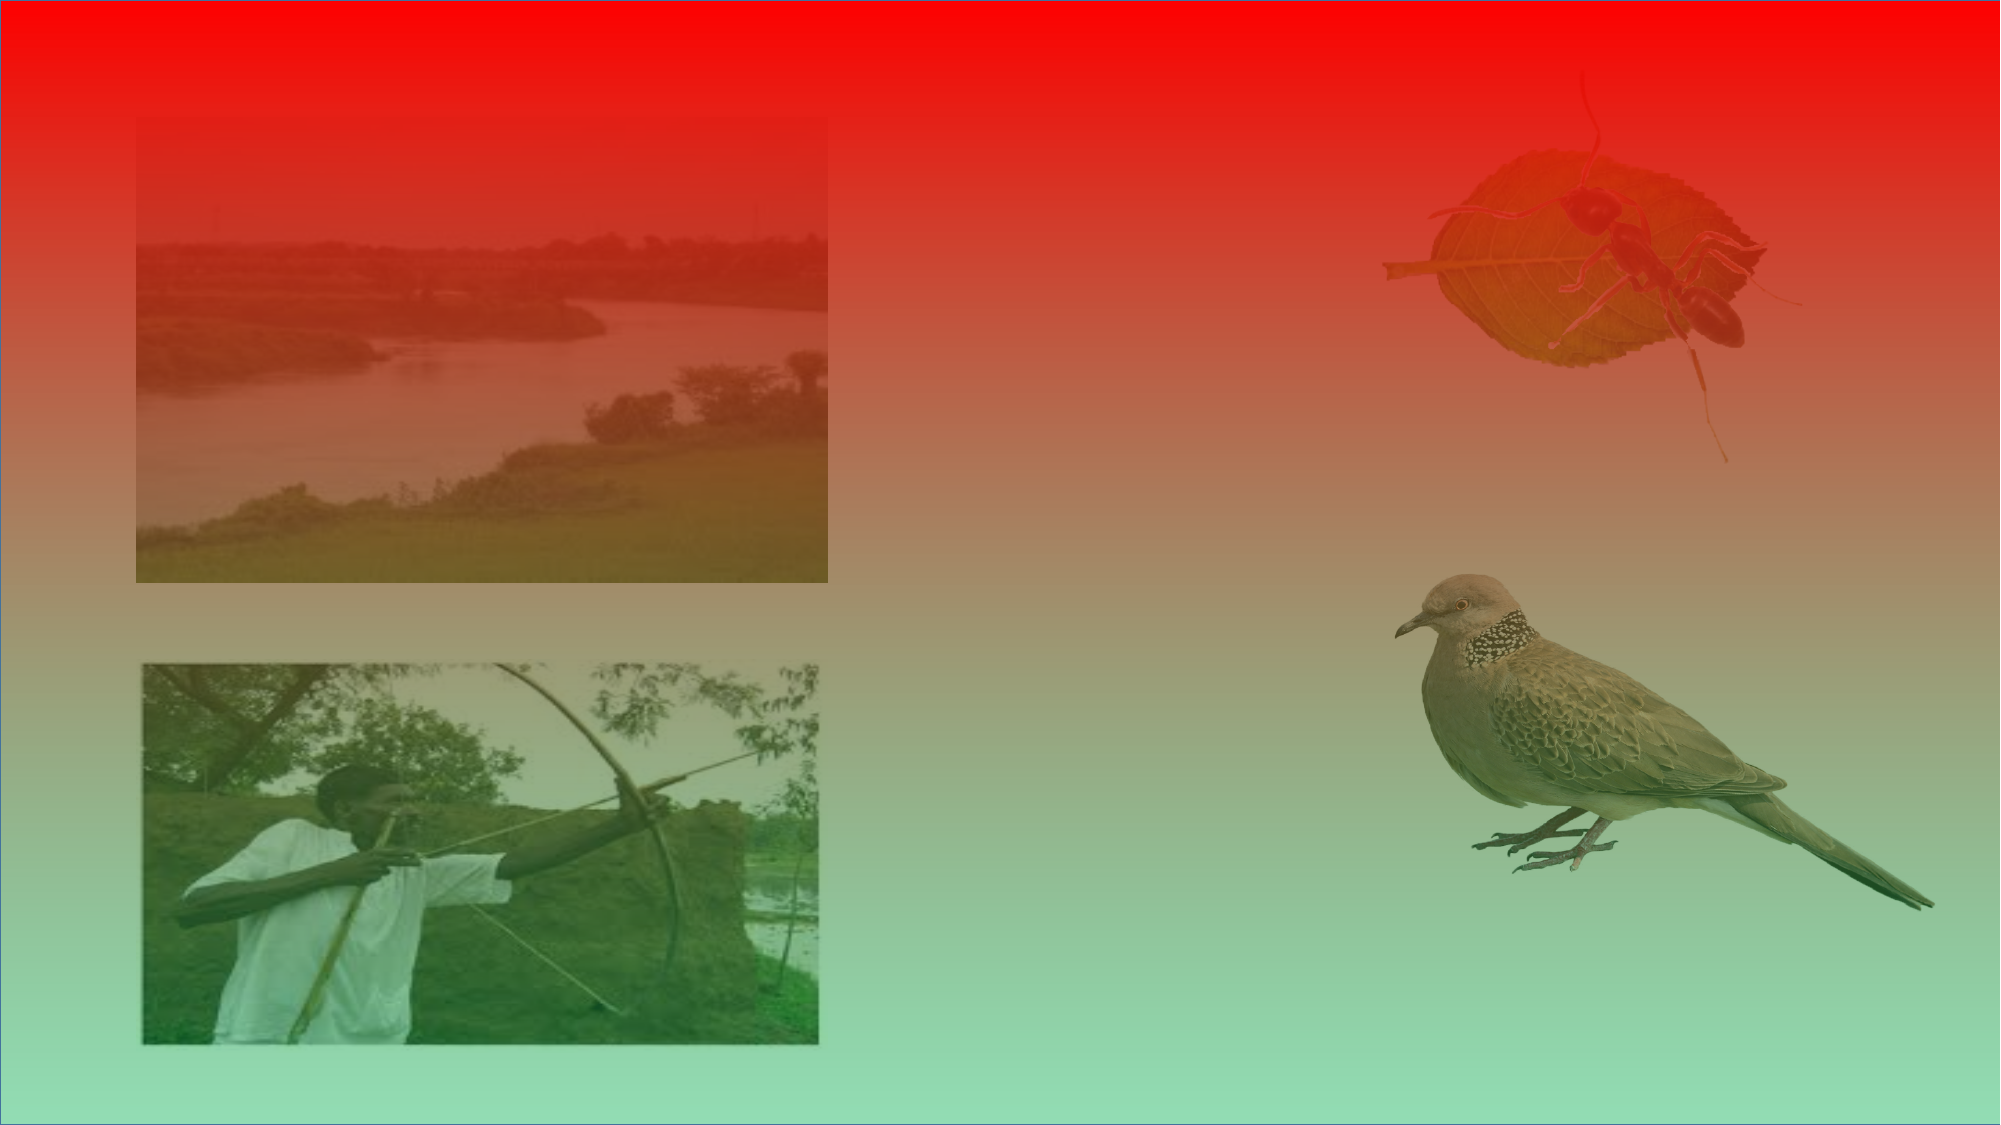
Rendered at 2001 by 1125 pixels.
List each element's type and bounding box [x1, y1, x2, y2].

picture [135, 117, 828, 584]
picture [135, 659, 828, 1053]
picture [1365, 48, 1828, 472]
text_box [0, 0, 2000, 1125]
picture [1385, 564, 1940, 944]
